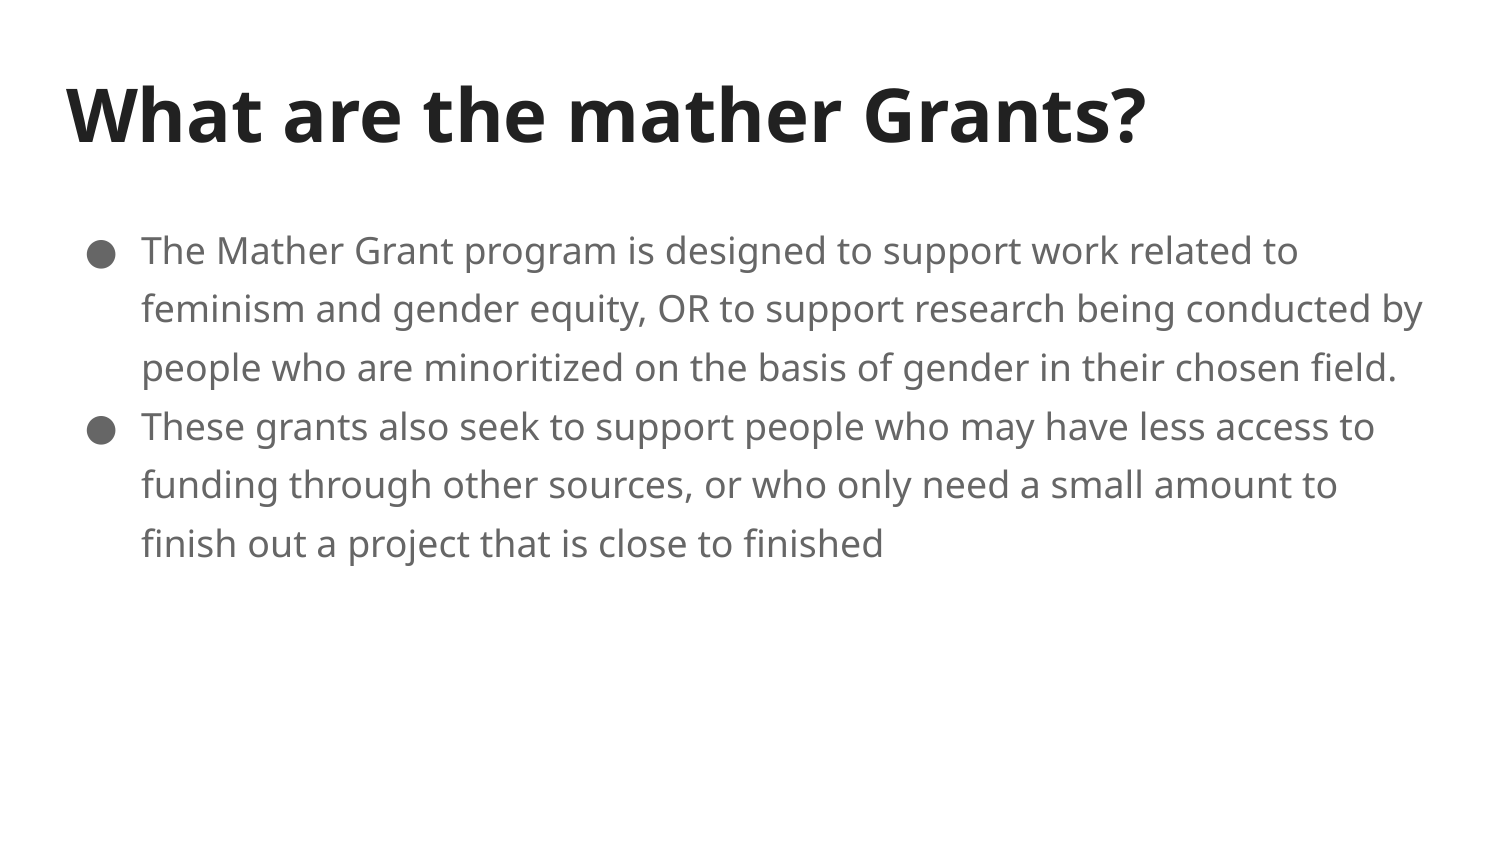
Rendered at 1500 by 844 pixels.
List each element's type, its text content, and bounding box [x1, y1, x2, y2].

list The Mather Grant program is designed to support work related to feminism and gender equity, OR to support research being conducted by people who are minoritized on the basis of gender in their chosen field. These grants also seek to support people who may have less access to funding through other sources, or who only need a small amount to finish out a project that is close to finished [51, 201, 1449, 750]
title What are the mather Grants? [51, 48, 1449, 180]
